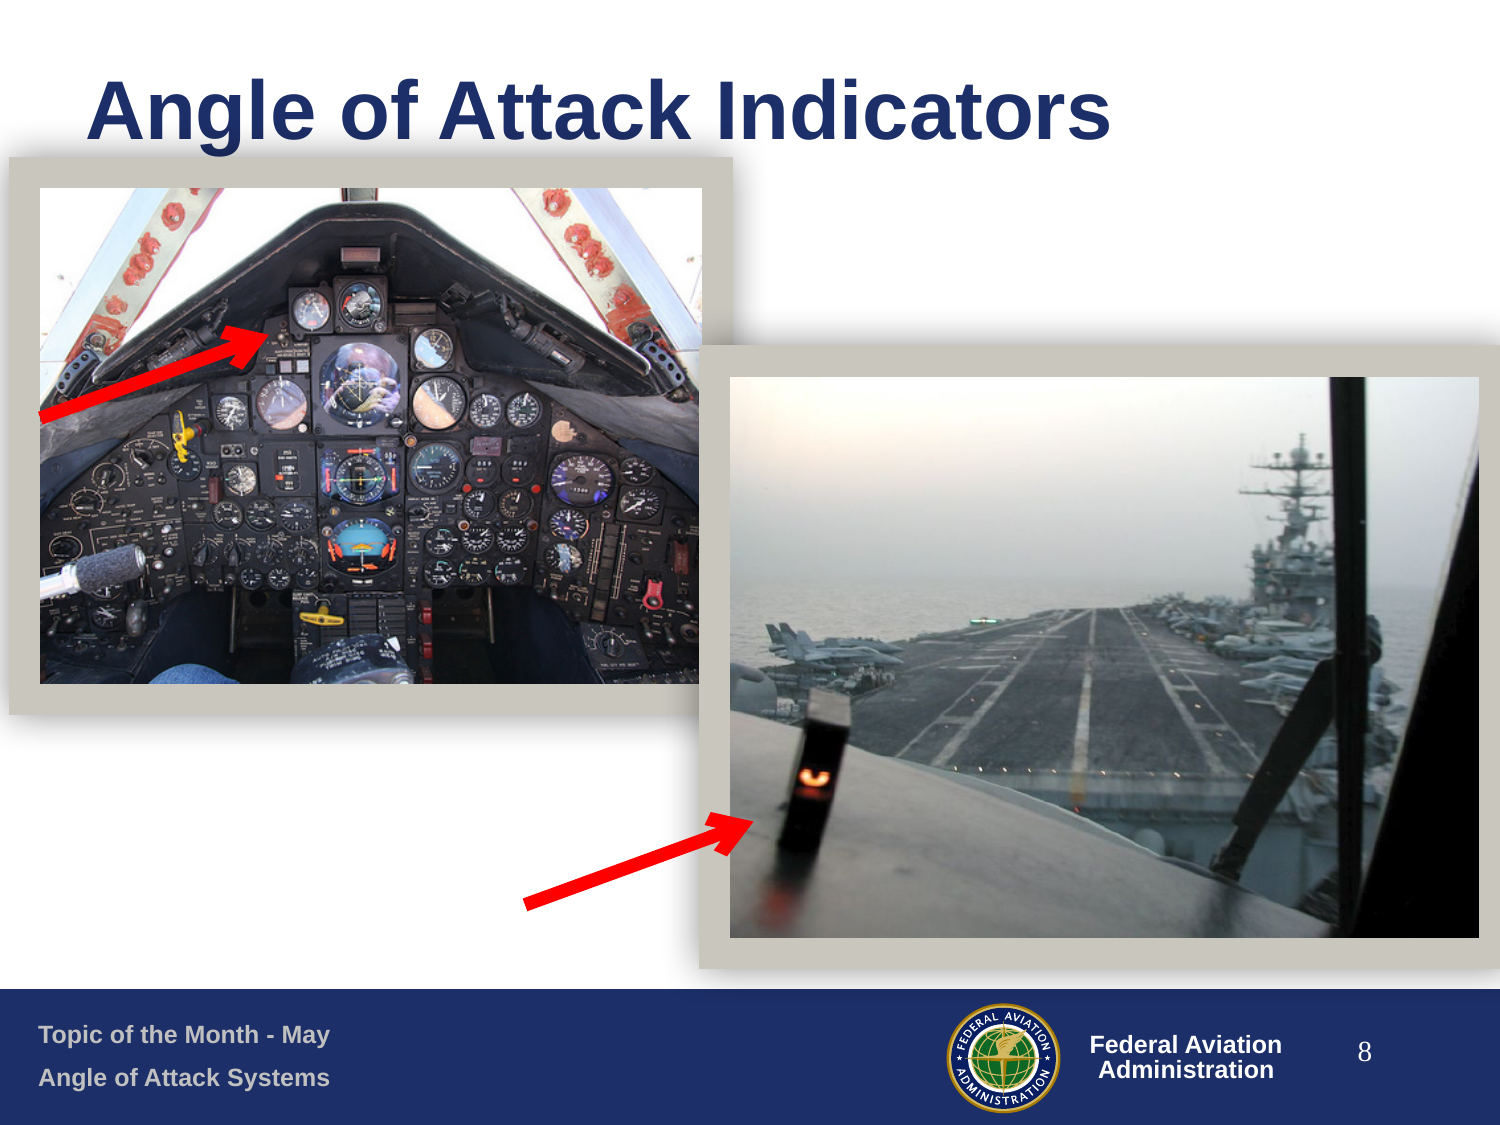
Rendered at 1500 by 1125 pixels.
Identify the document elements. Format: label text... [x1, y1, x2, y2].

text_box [524, 821, 754, 906]
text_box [40, 334, 270, 419]
slide_number 8 [1074, 1024, 1388, 1101]
picture [730, 376, 1480, 939]
title Angle of Attack Indicators [70, 56, 1461, 157]
picture [40, 187, 702, 685]
